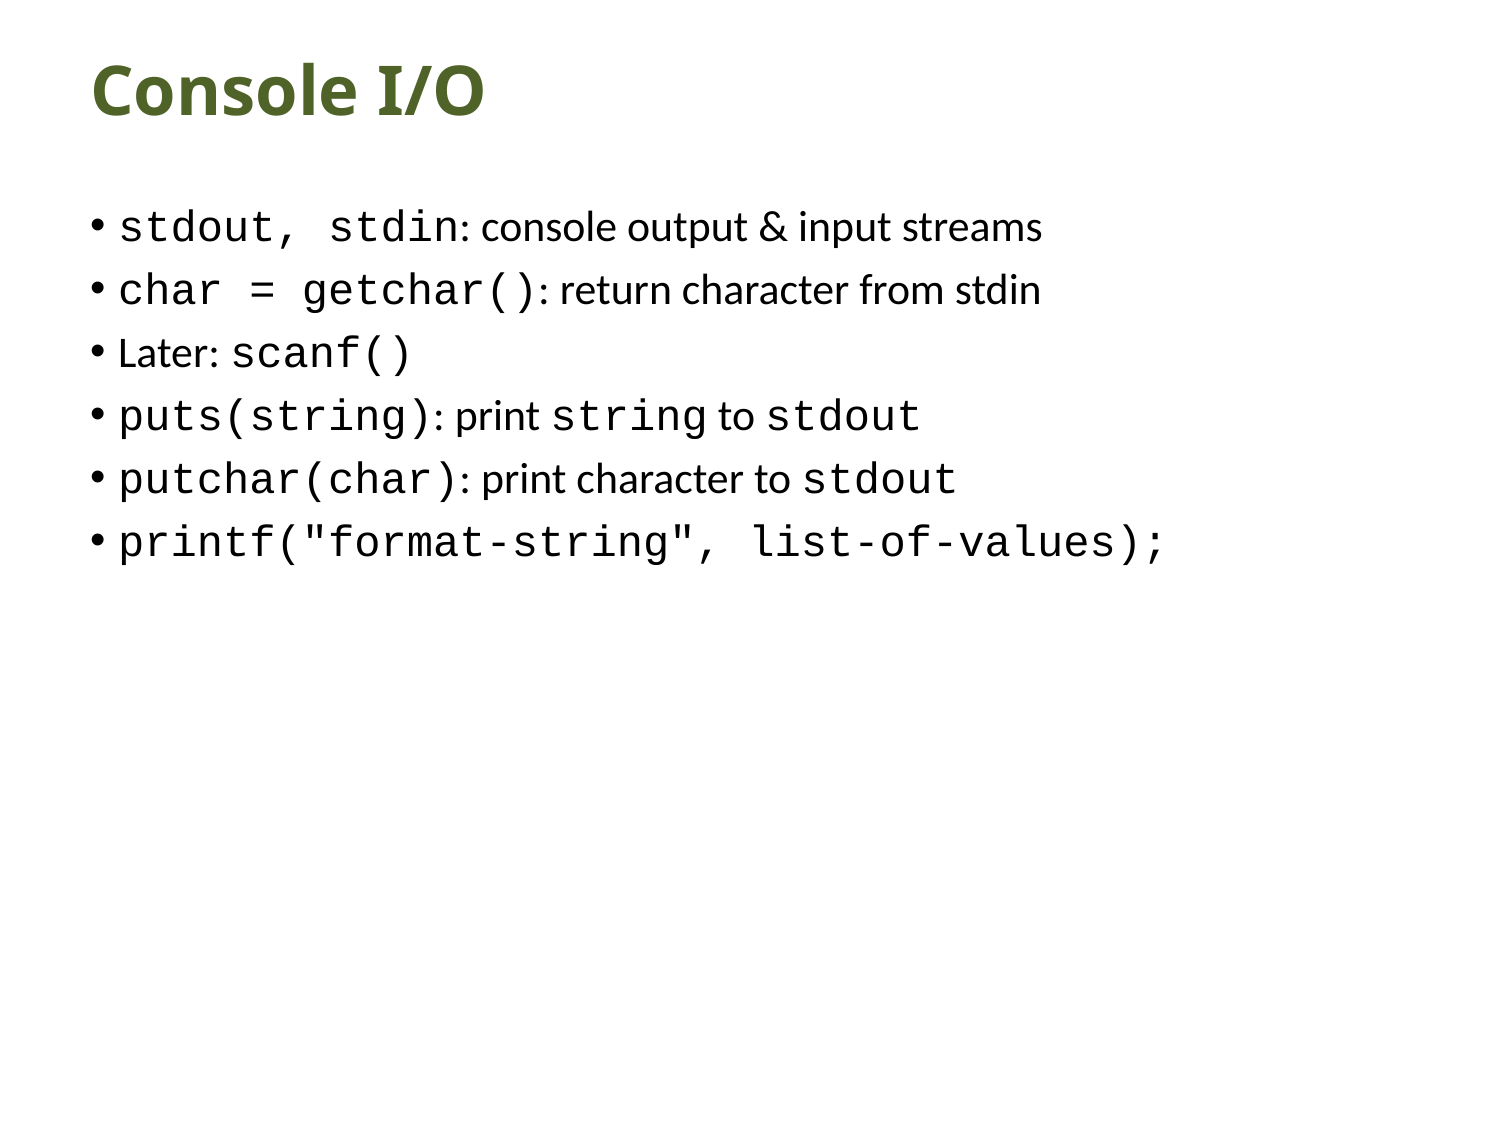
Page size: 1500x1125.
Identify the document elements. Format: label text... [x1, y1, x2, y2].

list stdout, stdin: console output & input streams char = getchar(): return character from stdin Later: scanf() puts(string): print string to stdout putchar(char): print character to stdout printf("format-string", list-of-values); [75, 196, 1500, 1094]
title Console I/O [75, 22, 1425, 165]
